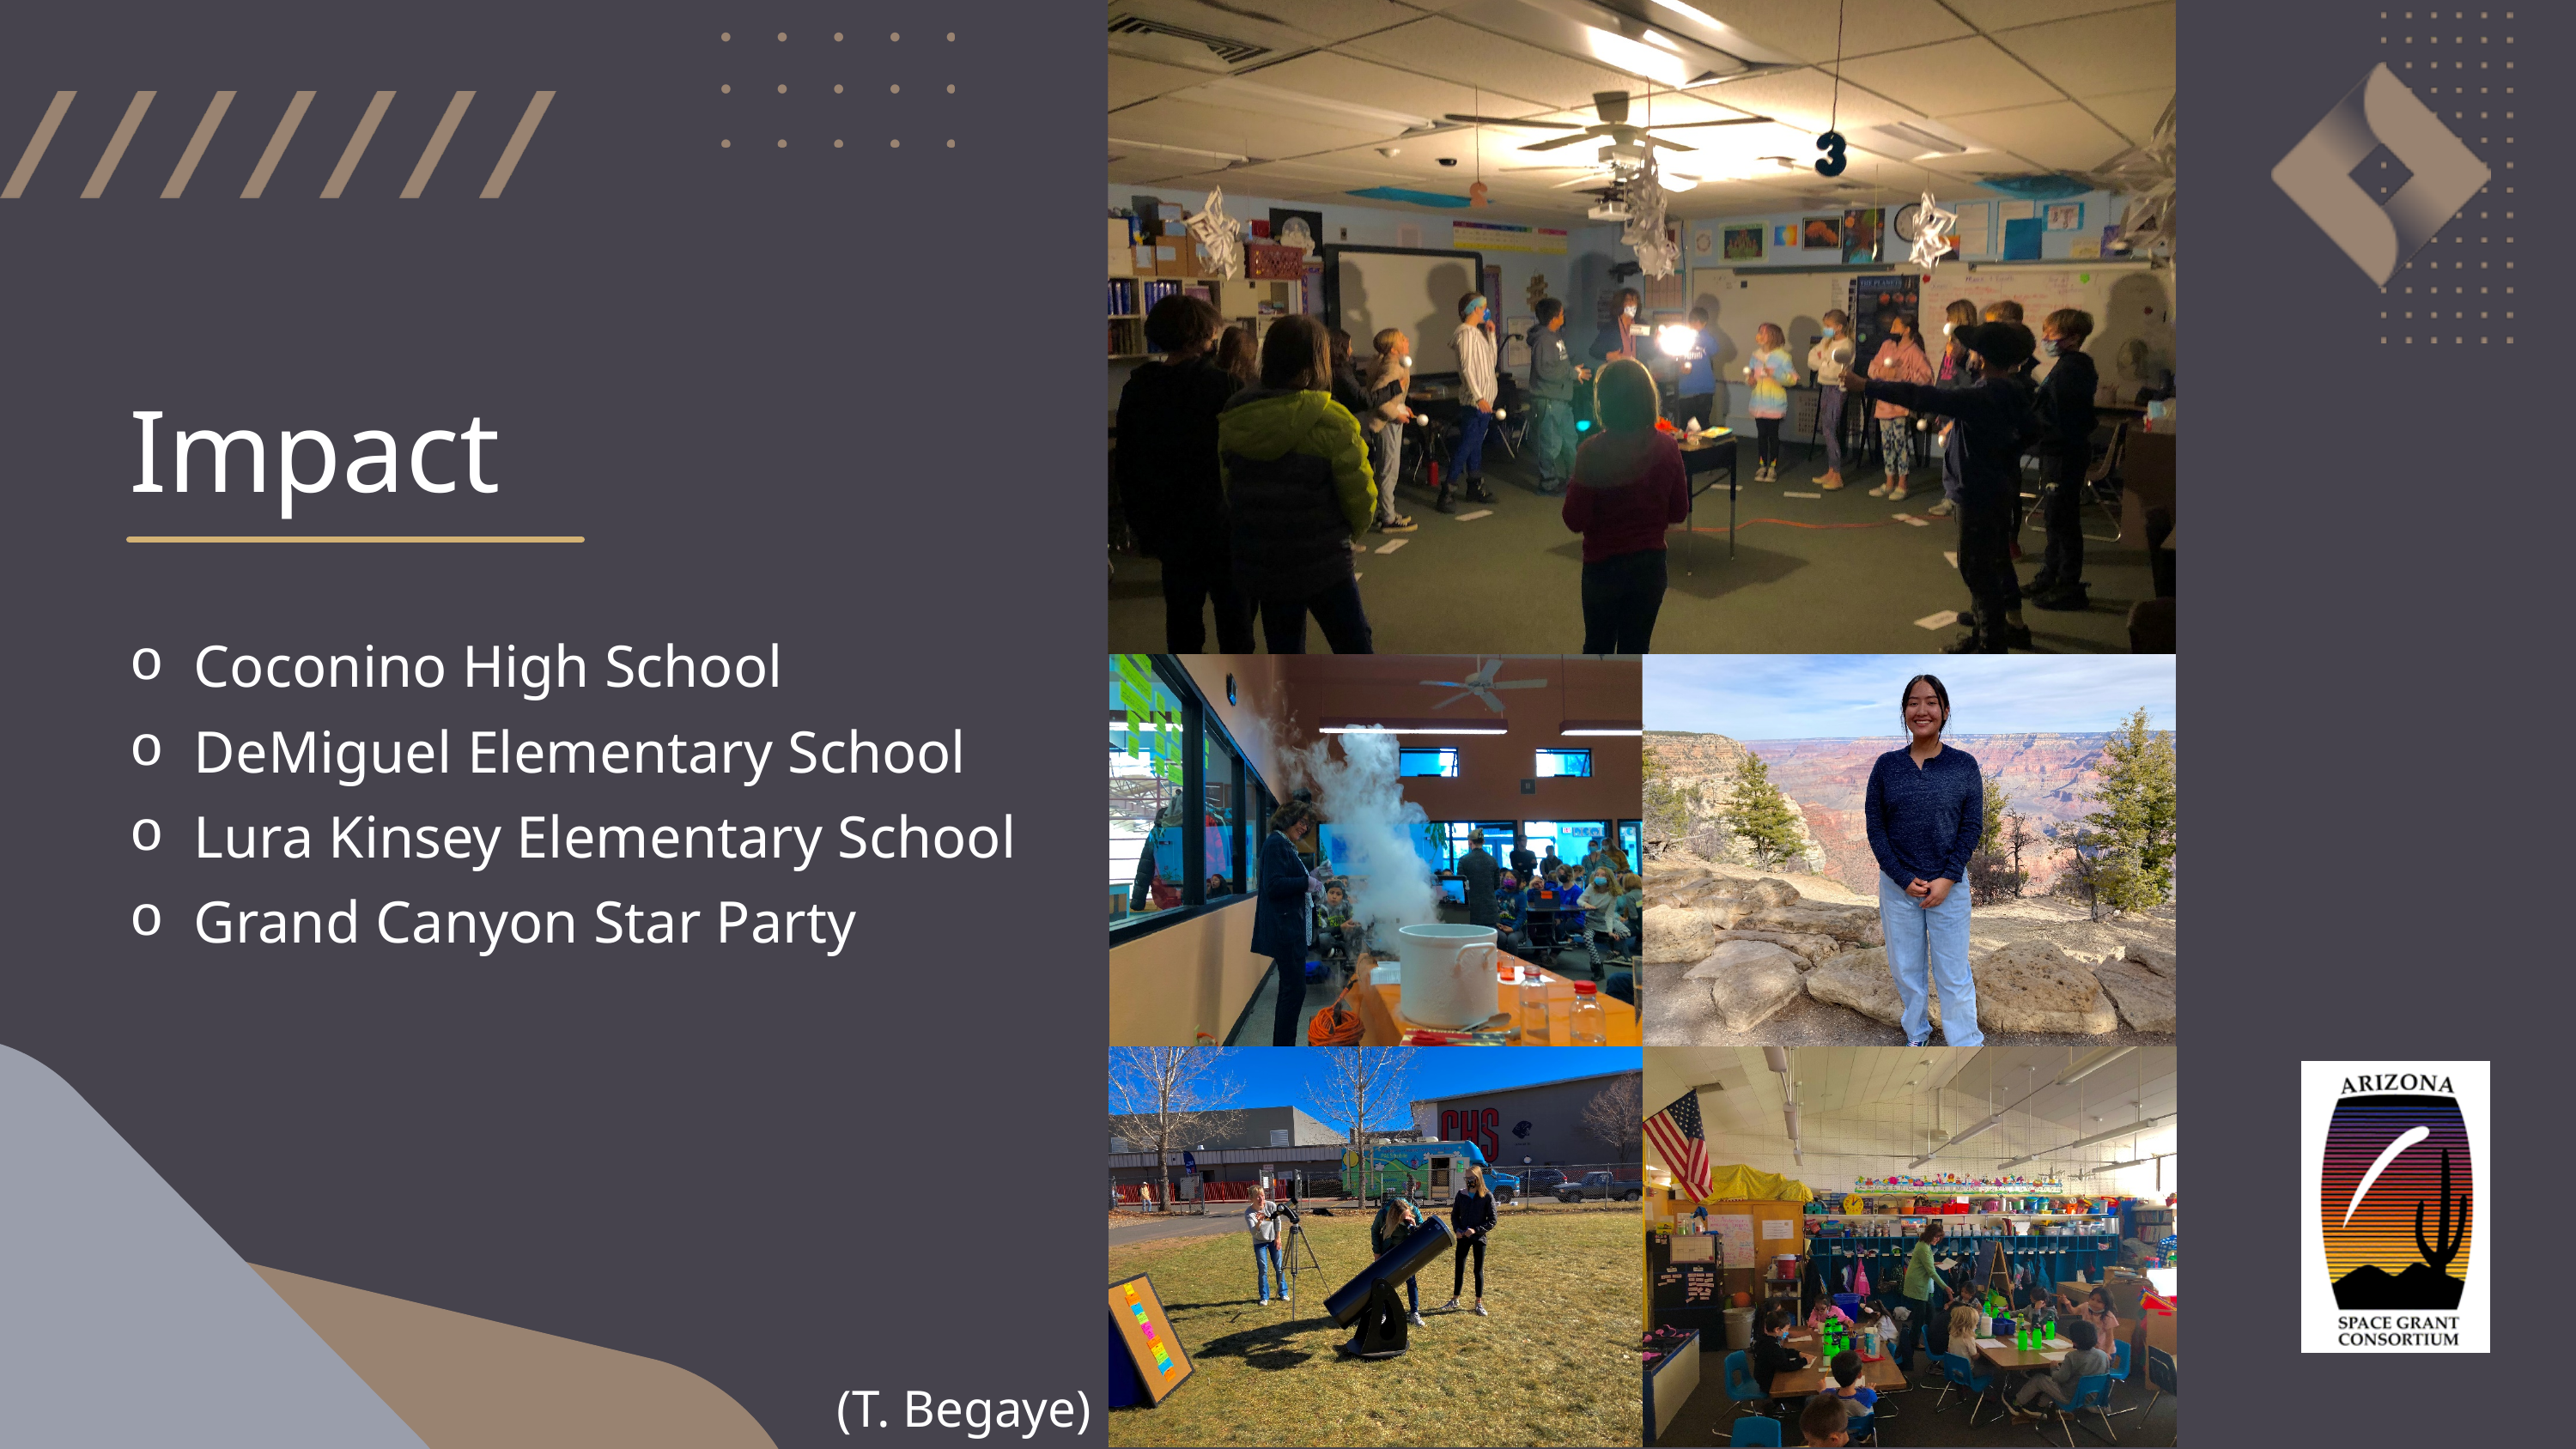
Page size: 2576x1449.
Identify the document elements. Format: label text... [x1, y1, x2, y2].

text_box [0, 1155, 416, 1449]
picture [1108, 0, 2177, 1447]
picture [2301, 1061, 2491, 1353]
picture [0, 91, 558, 198]
picture [721, 0, 955, 148]
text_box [420, 1296, 801, 1449]
picture [2271, 0, 2513, 344]
text_box Coconino High School DeMiguel Elementary School Lura Kinsey Elementary School Grand Canyon Star Party [129, 613, 1024, 955]
picture [1747, 1443, 1765, 1447]
text_box (T. Begaye) [817, 1352, 1091, 1438]
text_box Impact [129, 355, 1103, 515]
